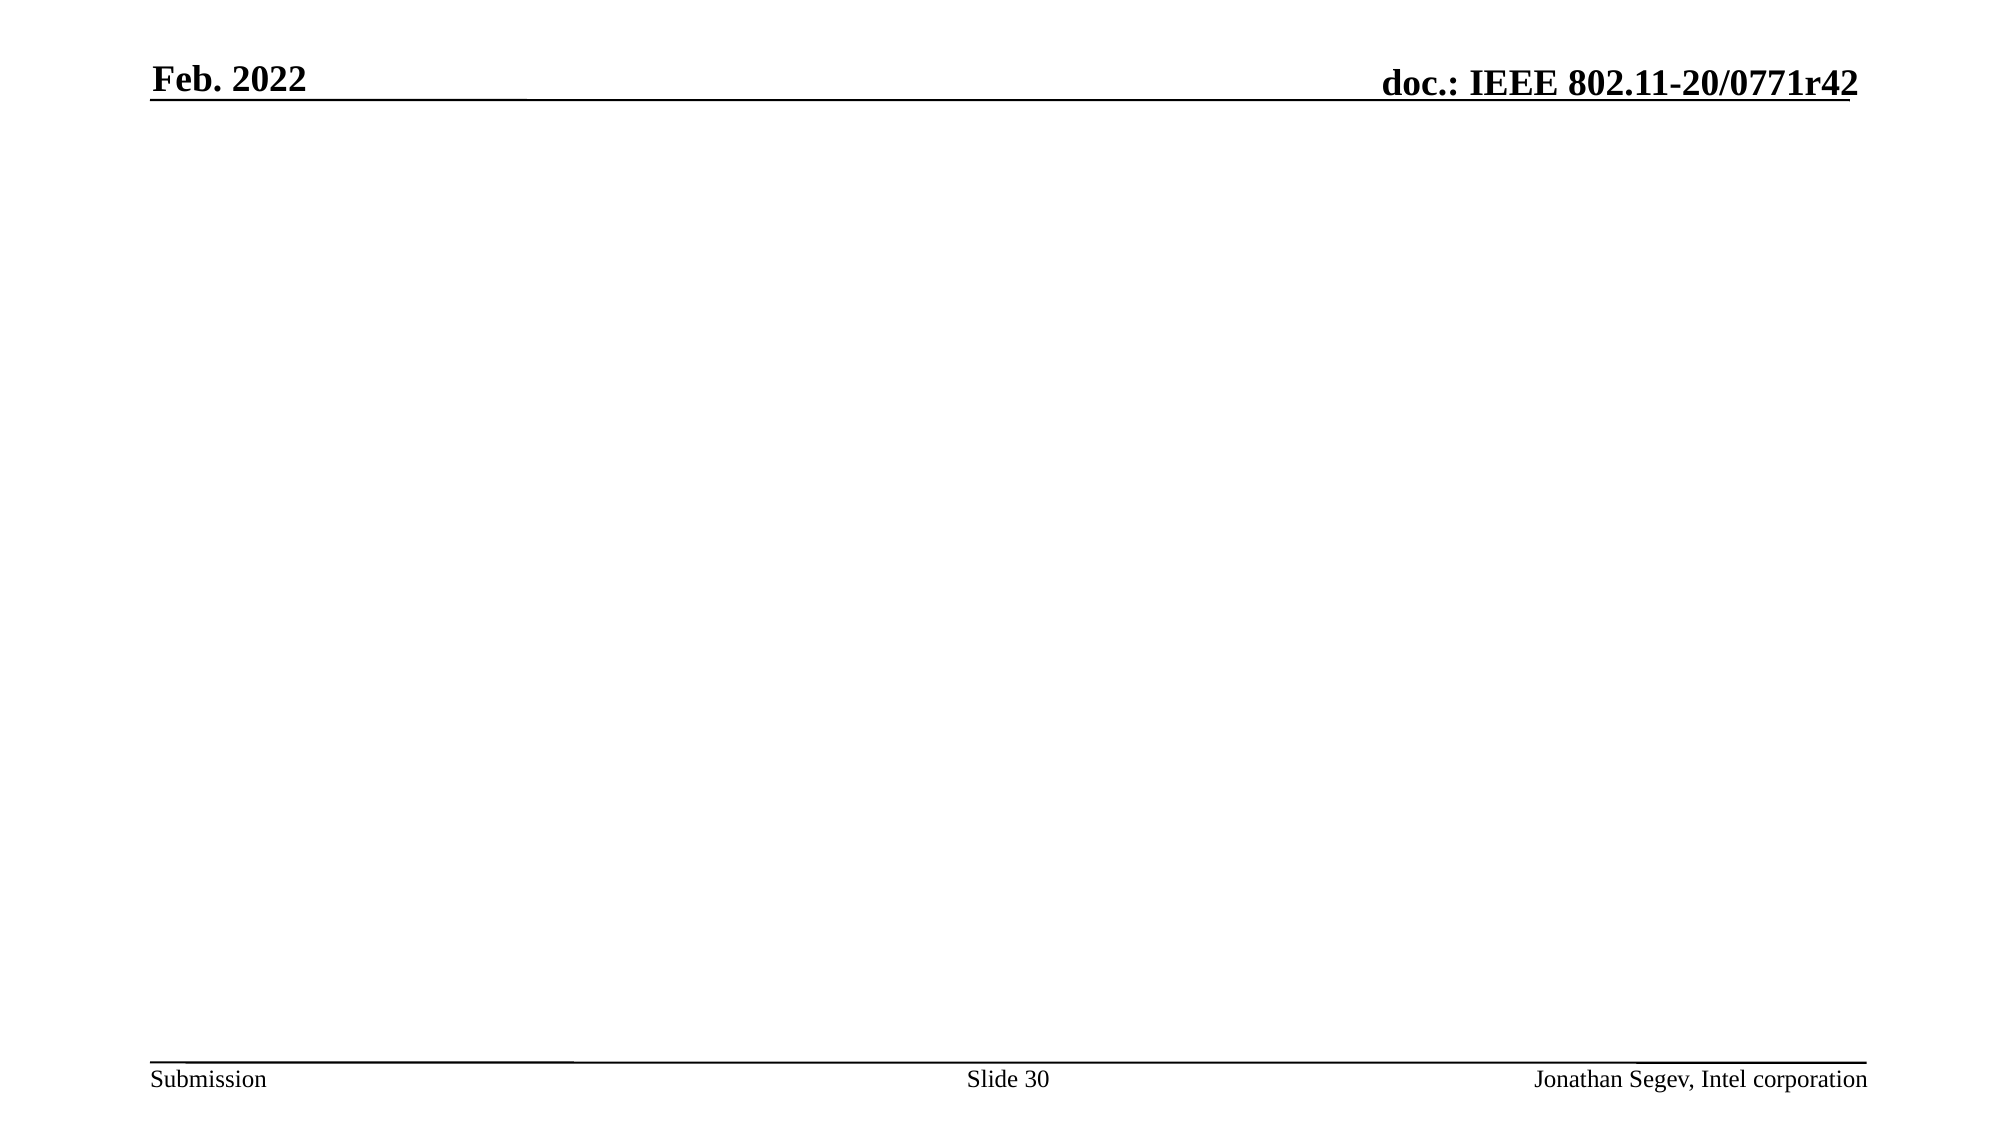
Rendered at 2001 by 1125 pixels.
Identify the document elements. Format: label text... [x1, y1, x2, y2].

slide_number Slide 30 [950, 1061, 1067, 1123]
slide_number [152, 54, 563, 100]
footer Jonathan Segev, Intel corporation [1171, 1061, 1869, 1093]
